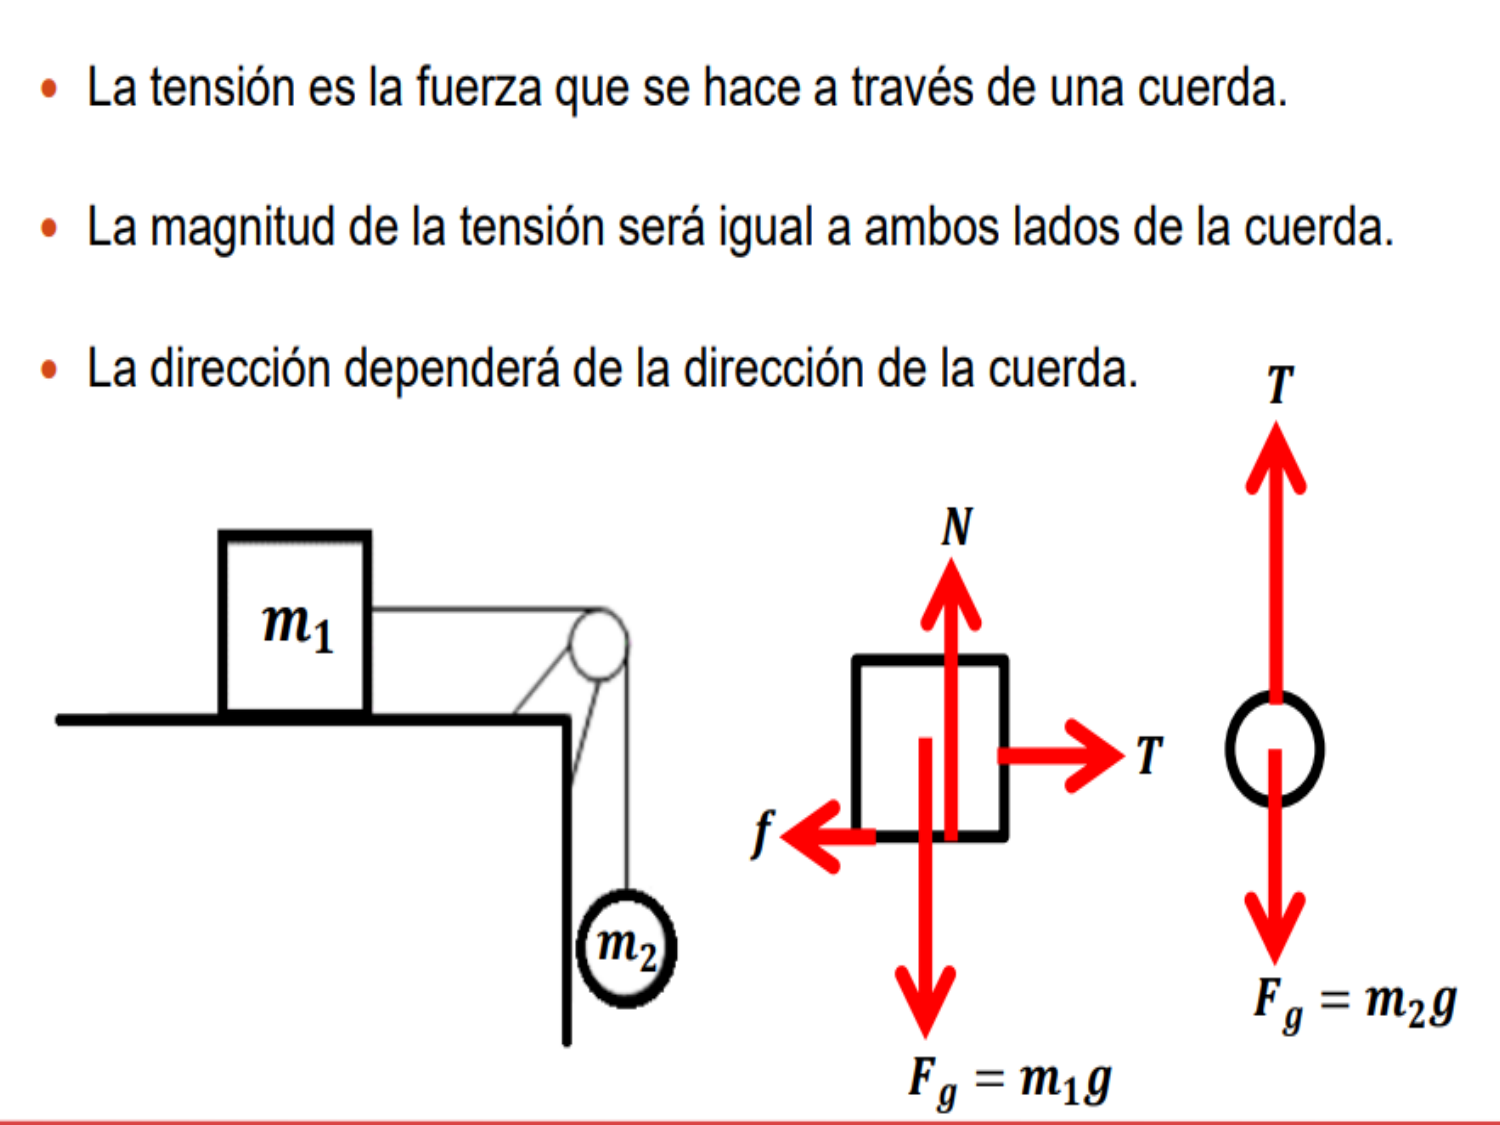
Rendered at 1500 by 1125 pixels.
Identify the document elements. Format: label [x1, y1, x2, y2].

list [0, 0, 1500, 1125]
